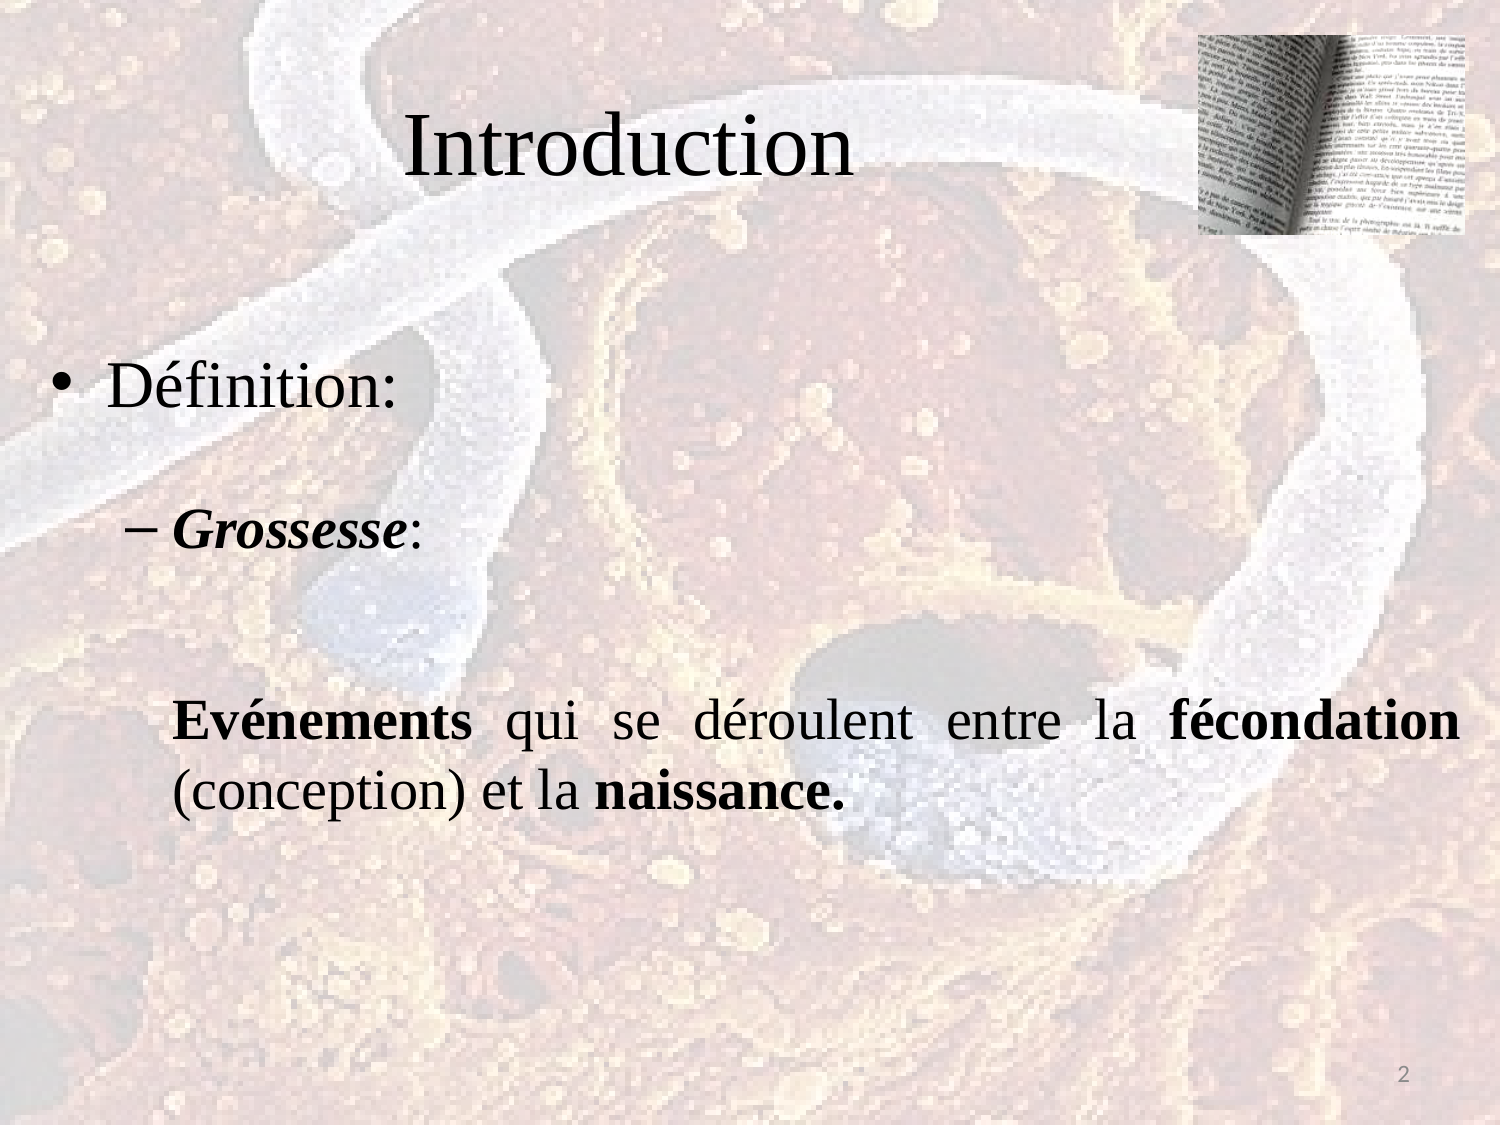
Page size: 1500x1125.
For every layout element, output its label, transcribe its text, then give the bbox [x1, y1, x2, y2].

picture [1198, 34, 1466, 235]
title Introduction [75, 45, 1184, 233]
slide_number 2 [1074, 1042, 1425, 1103]
list Définition: Grossesse: Evénements qui se déroulent entre la fécondation (conception) et la naissance. [35, 332, 1477, 844]
